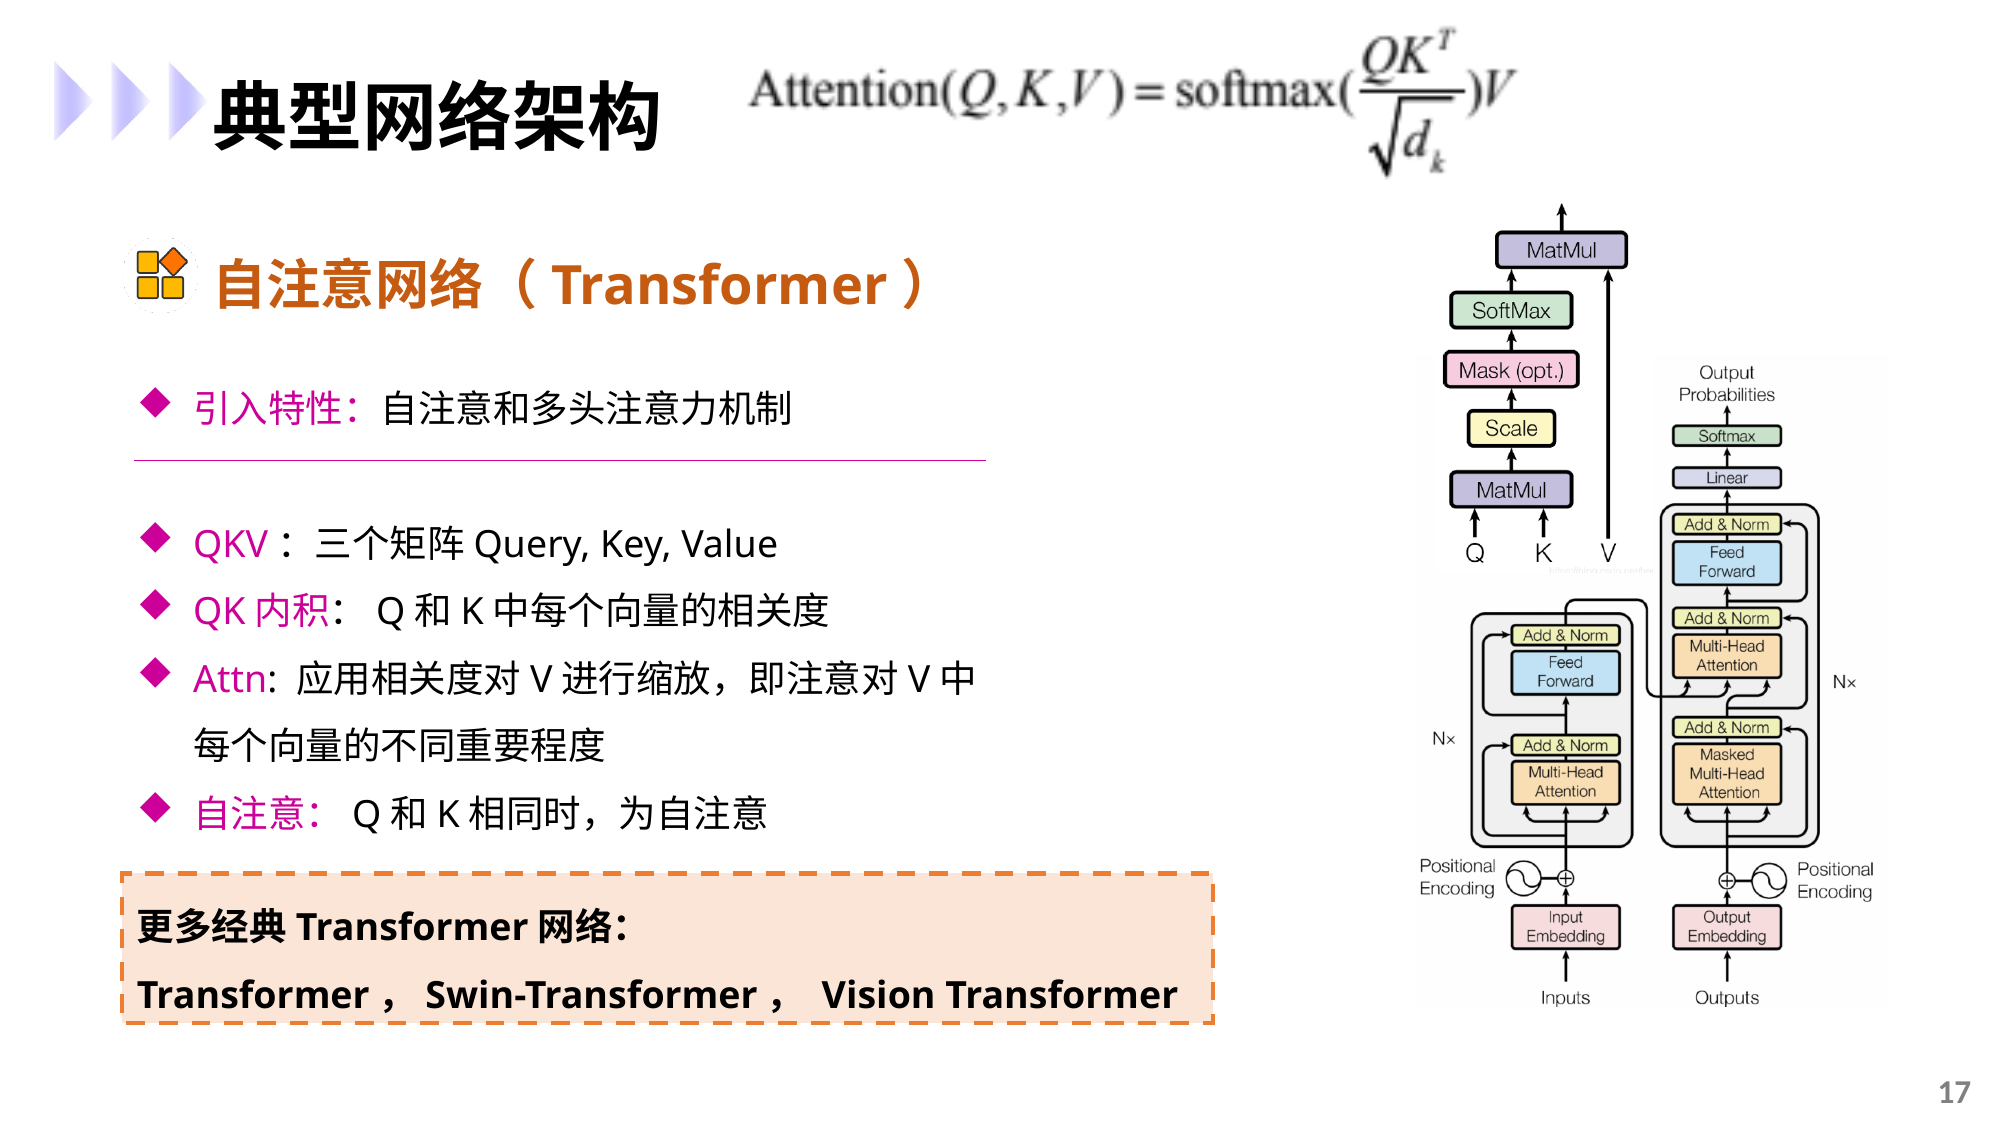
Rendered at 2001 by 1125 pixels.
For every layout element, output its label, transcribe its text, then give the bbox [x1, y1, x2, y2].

text_box 典型网络架构 [197, 61, 743, 167]
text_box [743, 11, 1521, 180]
text_box 引入特性：自注意和多头注意力机制 QKV：三个矩阵Query, Key, Value QK内积：Q和K中每个向量的相关度 Attn: 应用相关度对V进行缩放，即注意对V中每个向量的不同重要程度 自注意：Q和K相同时，为自注意 [122, 355, 1000, 843]
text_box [122, 226, 1560, 316]
text_box 更多经典Transformer网络： Transformer，Swin-Transformer， Vision Transformer [121, 872, 1214, 1024]
picture [1416, 203, 1889, 1007]
